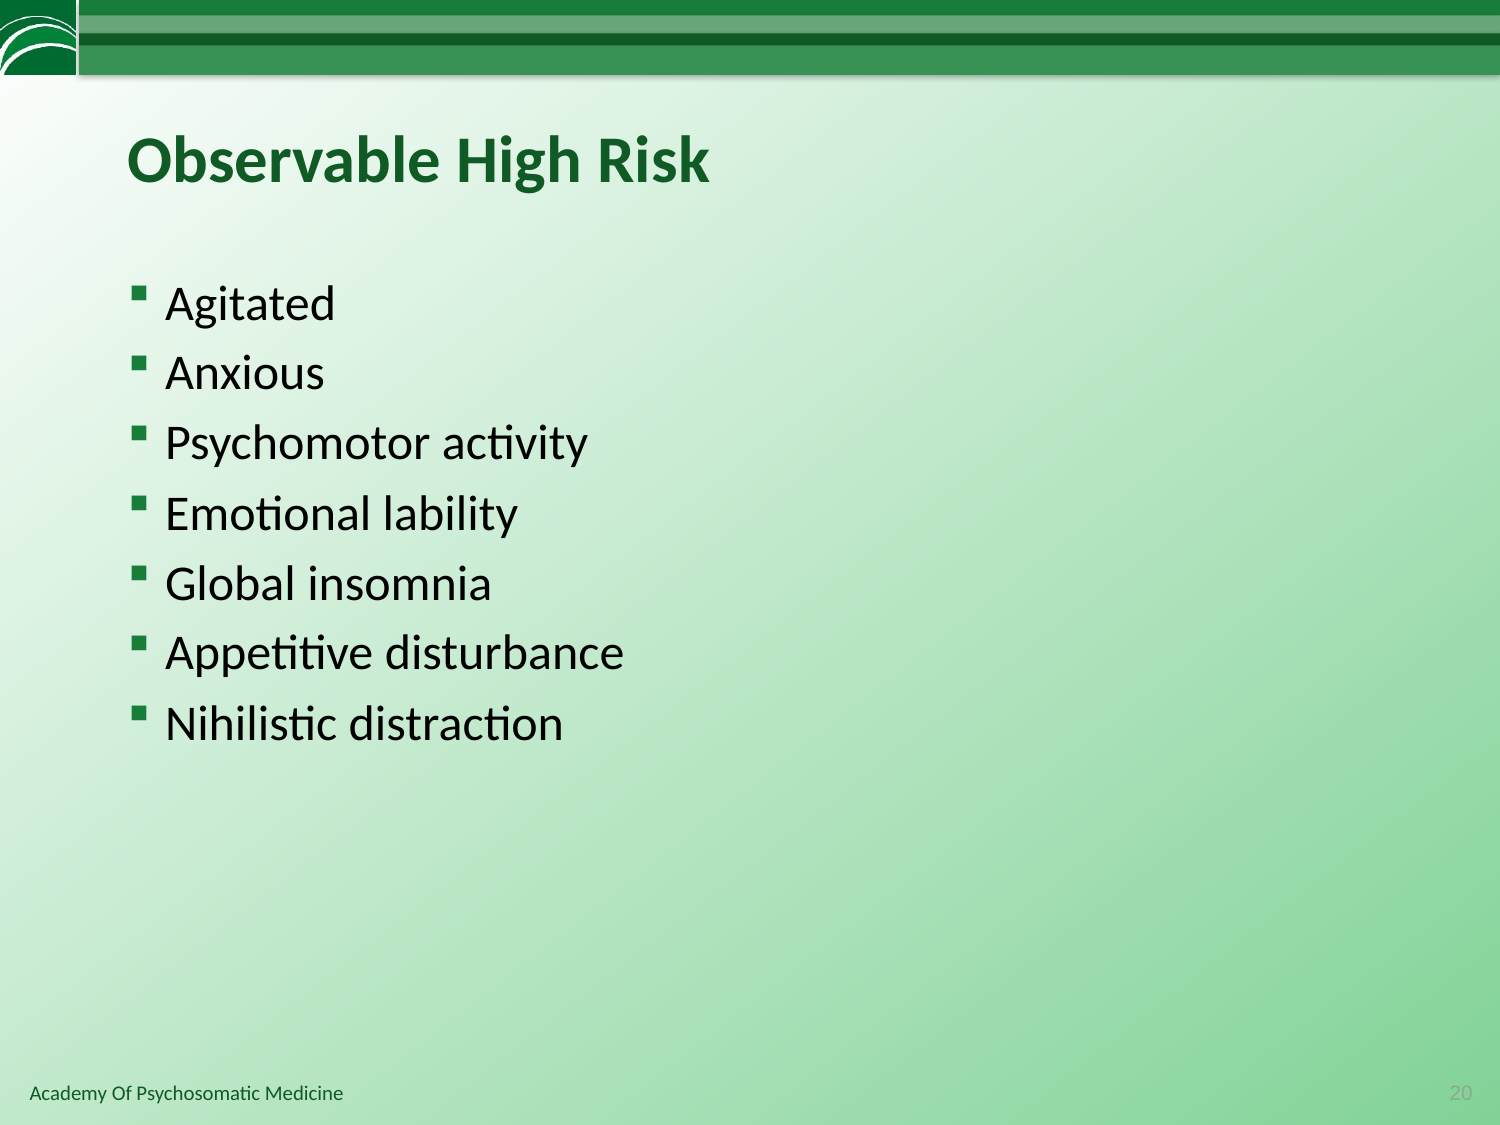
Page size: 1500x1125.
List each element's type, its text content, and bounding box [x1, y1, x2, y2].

list Agitated Anxious Psychomotor activity Emotional lability Global insomnia Appetitive disturbance Nihilistic distraction [112, 262, 1388, 1000]
picture [0, 0, 76, 75]
slide_number 20 [1427, 1062, 1488, 1122]
title Observable High Risk [112, 62, 1388, 250]
